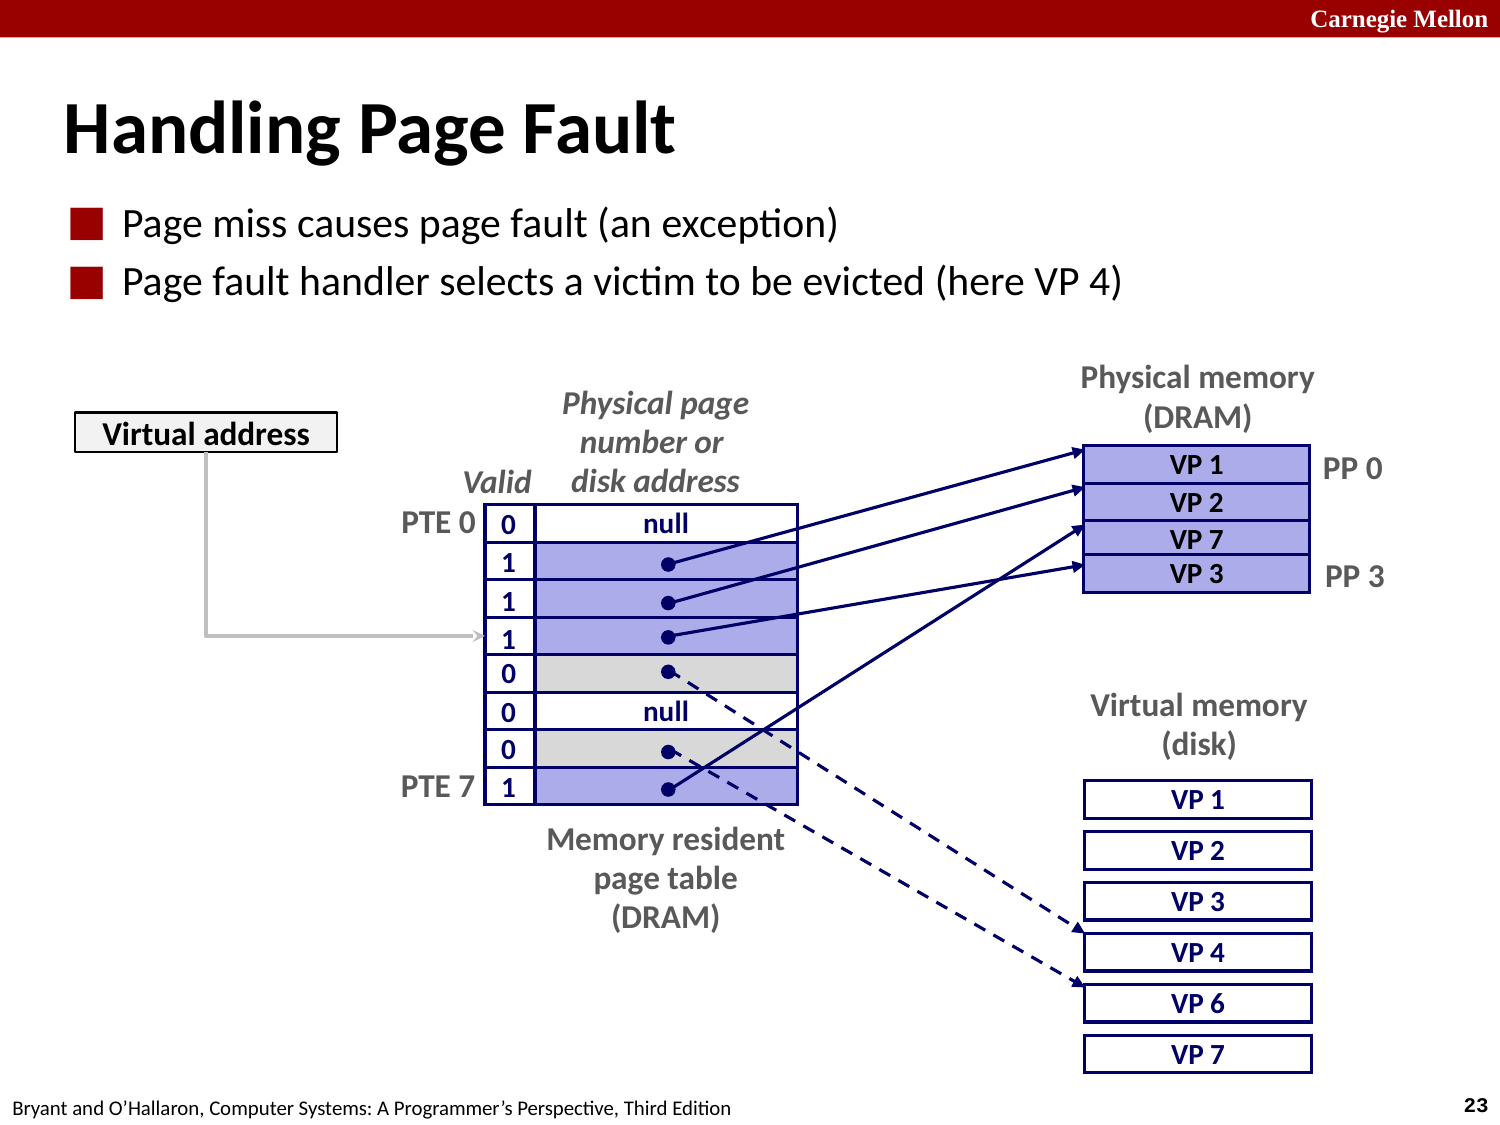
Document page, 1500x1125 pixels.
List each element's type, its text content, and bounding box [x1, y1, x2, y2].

text_box 1 [486, 537, 533, 576]
text_box Physical memory (DRAM) [1064, 350, 1332, 445]
text_box 0 [486, 648, 532, 687]
text_box Memory resident page table (DRAM) [527, 811, 665, 945]
text_box VP 3 [1091, 882, 1312, 921]
text_box Virtual memory (disk) [1091, 677, 1326, 772]
text_box [535, 579, 664, 617]
text_box 1 [486, 627, 532, 648]
text_box [535, 654, 665, 693]
text_box VP 7 [1091, 521, 1310, 554]
text_box 0 [486, 687, 533, 724]
text_box VP 6 [1084, 984, 1312, 1022]
text_box Valid [447, 454, 560, 510]
text_box VP 4 [1090, 933, 1312, 971]
title Handling Page Fault [48, 59, 1408, 188]
text_box [535, 542, 664, 579]
text_box VP 2 [1091, 484, 1310, 521]
text_box Physical page number or disk address [545, 374, 766, 509]
text_box VP 3 [1091, 554, 1309, 593]
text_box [670, 564, 1086, 637]
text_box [670, 642, 1086, 669]
text_box null [535, 509, 660, 542]
text_box [535, 767, 663, 805]
text_box VP 1 [1083, 445, 1310, 484]
text_box VP 7 [1084, 1035, 1312, 1073]
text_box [253, 404, 438, 684]
text_box 0 [486, 724, 533, 775]
text_box PP 3 [1309, 548, 1400, 604]
text_box null [535, 693, 663, 730]
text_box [669, 670, 1086, 934]
text_box VP 1 [1091, 780, 1312, 819]
text_box PTE 0 [442, 493, 491, 550]
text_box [665, 449, 1086, 566]
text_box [670, 940, 1086, 988]
text_box PTE 7 [384, 758, 491, 814]
list Page miss causes page fault (an exception) Page fault handler selects a victim to be evicted (here VP 4) [50, 188, 1414, 313]
text_box 0 [491, 499, 533, 537]
text_box [535, 730, 663, 767]
text_box 1 [491, 775, 533, 813]
text_box 1 [486, 576, 533, 627]
text_box [535, 617, 665, 654]
text_box VP 2 [1091, 831, 1312, 870]
text_box Virtual address [75, 412, 248, 453]
text_box PP 0 [1307, 439, 1398, 495]
